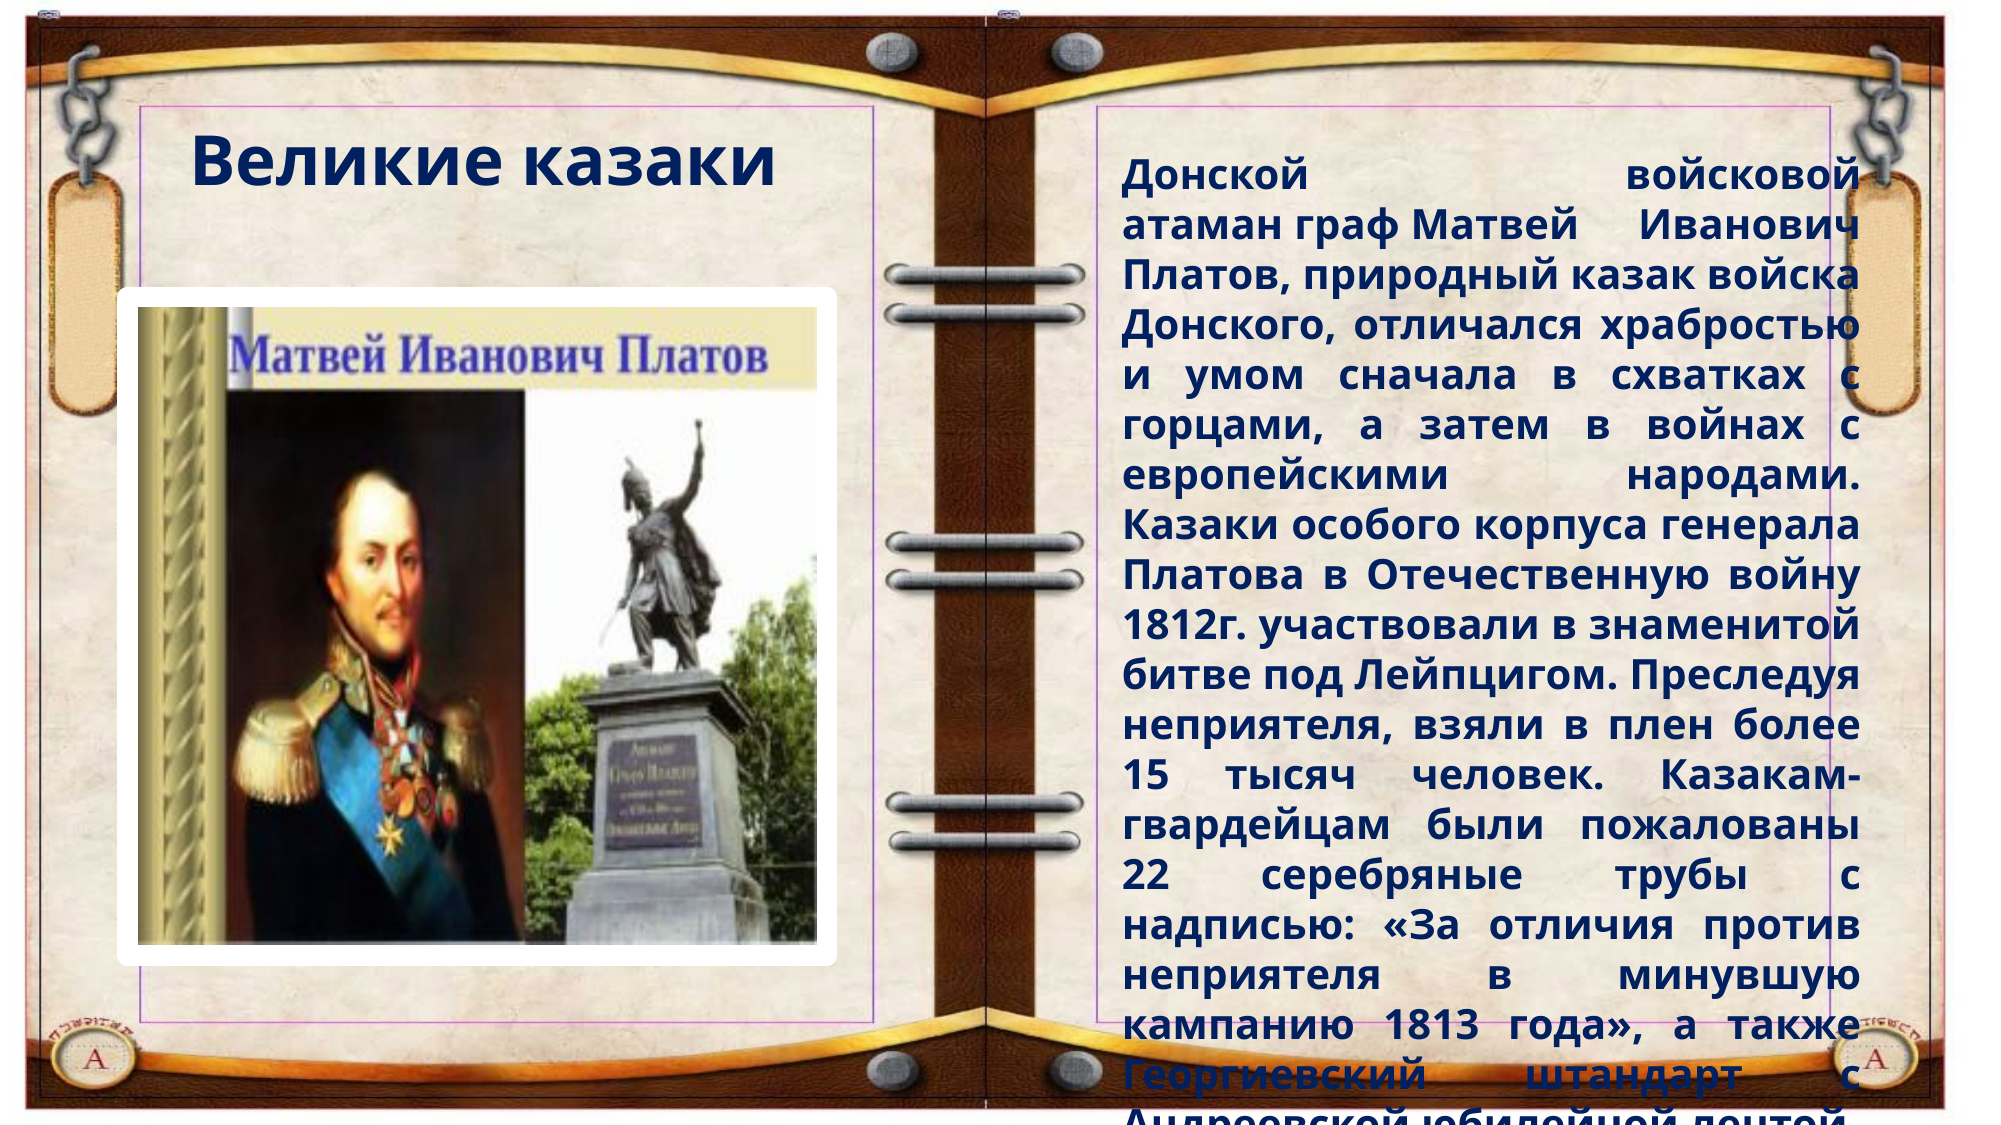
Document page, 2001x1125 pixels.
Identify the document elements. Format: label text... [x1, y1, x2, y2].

title Великие казаки [137, 92, 831, 234]
picture [0, 0, 2001, 1125]
text_box Донской войсковой атаман граф Матвей Иванович Платов, природный казак войска Донского, отличался храбростью и умом сначала в схватках с горцами, а затем в войнах с европейскими народами. Казаки особого корпуса генерала Платова в Отечественную войну 1812г. участвовали в знаменитой битве под Лейпцигом. Преследуя неприятеля, взяли в плен более 15 тысяч человек. Казакам-гвардейцам были пожалованы 22 серебряные трубы с надписью: «За отличия против неприятеля в минувшую кампанию 1813 года», а также Георгиевский штандарт с Андреевской юбилейной лентой. [1107, 140, 1877, 1125]
